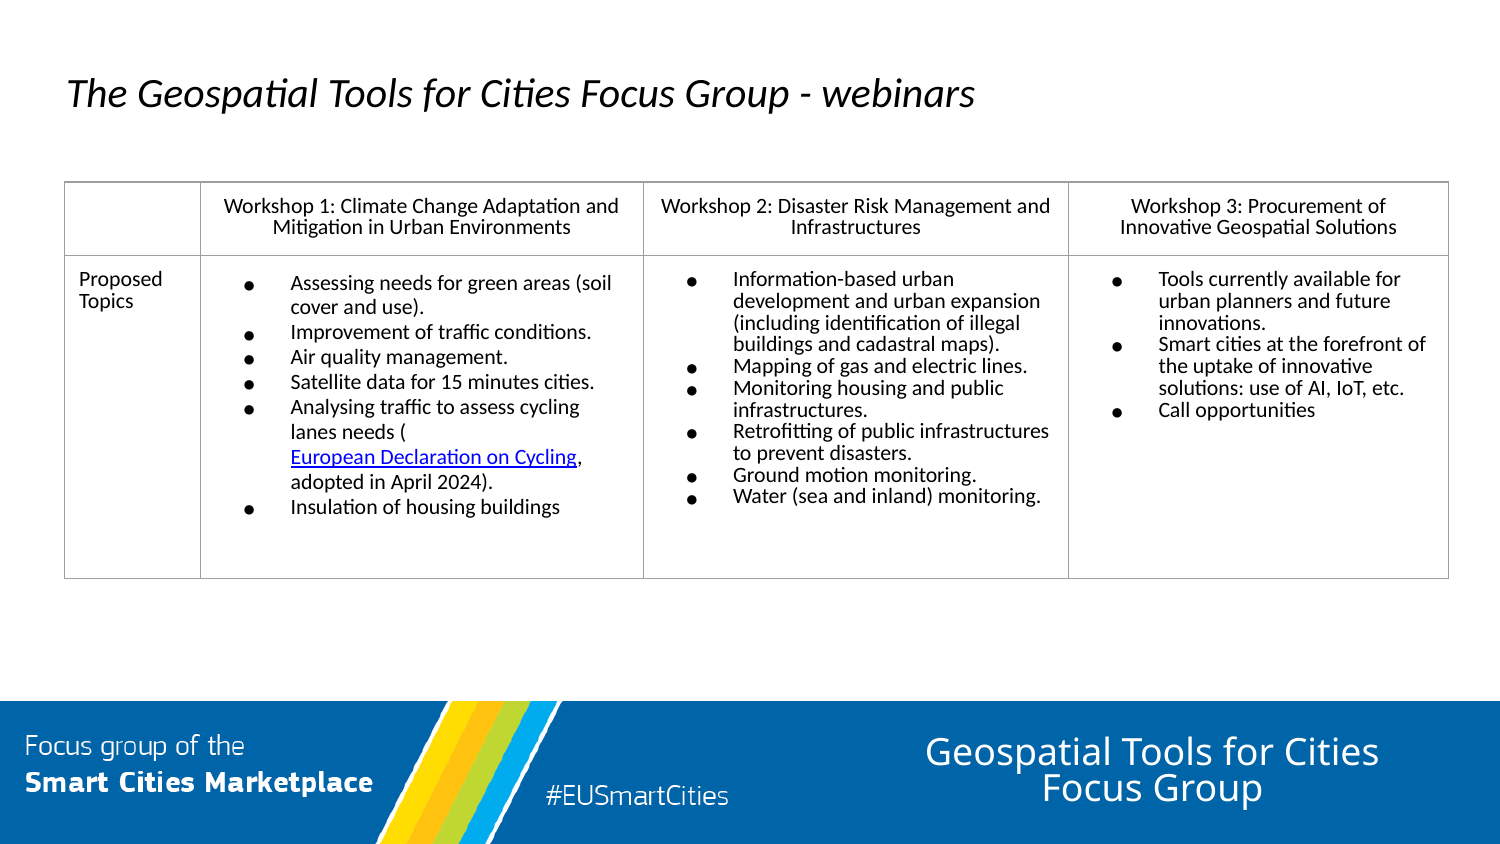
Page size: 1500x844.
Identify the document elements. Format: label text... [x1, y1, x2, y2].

table_header Workshop 3: Procurement of Innovative Geospatial Solutions [1069, 183, 1448, 255]
table_cell Proposed Topics [65, 256, 200, 578]
table_header Workshop 1: Climate Change Adaptation and Mitigation in Urban Environments [201, 183, 643, 255]
table_cell Tools currently available for urban planners and future innovations. Smart cities at the forefront of the uptake of innovative solutions: use of AI, IoT, etc. Call opportunities [1069, 256, 1448, 578]
text_box The Geospatial Tools for Cities Focus Group - webinars [51, 61, 1449, 156]
table_cell Information-based urban development and urban expansion (including identification of illegal buildings and cadastral maps). Mapping of gas and electric lines. Monitoring housing and public infrastructures. Retrofitting of public infrastructures to prevent disasters. Ground motion monitoring. Water (sea and inland) monitoring. [644, 256, 1068, 578]
picture [486, 701, 1500, 844]
picture [0, 701, 529, 844]
list [51, 176, 1449, 607]
table_header Workshop 2: Disaster Risk Management and Infrastructures [644, 183, 1068, 255]
table_header [65, 183, 200, 255]
table_cell Assessing needs for green areas (soil cover and use). Improvement of traffic conditions. Air quality management. Satellite data for 15 minutes cities. Analysing traffic to assess cycling lanes needs (European Declaration on Cycling, adopted in April 2024). Insulation of housing buildings [201, 256, 643, 578]
